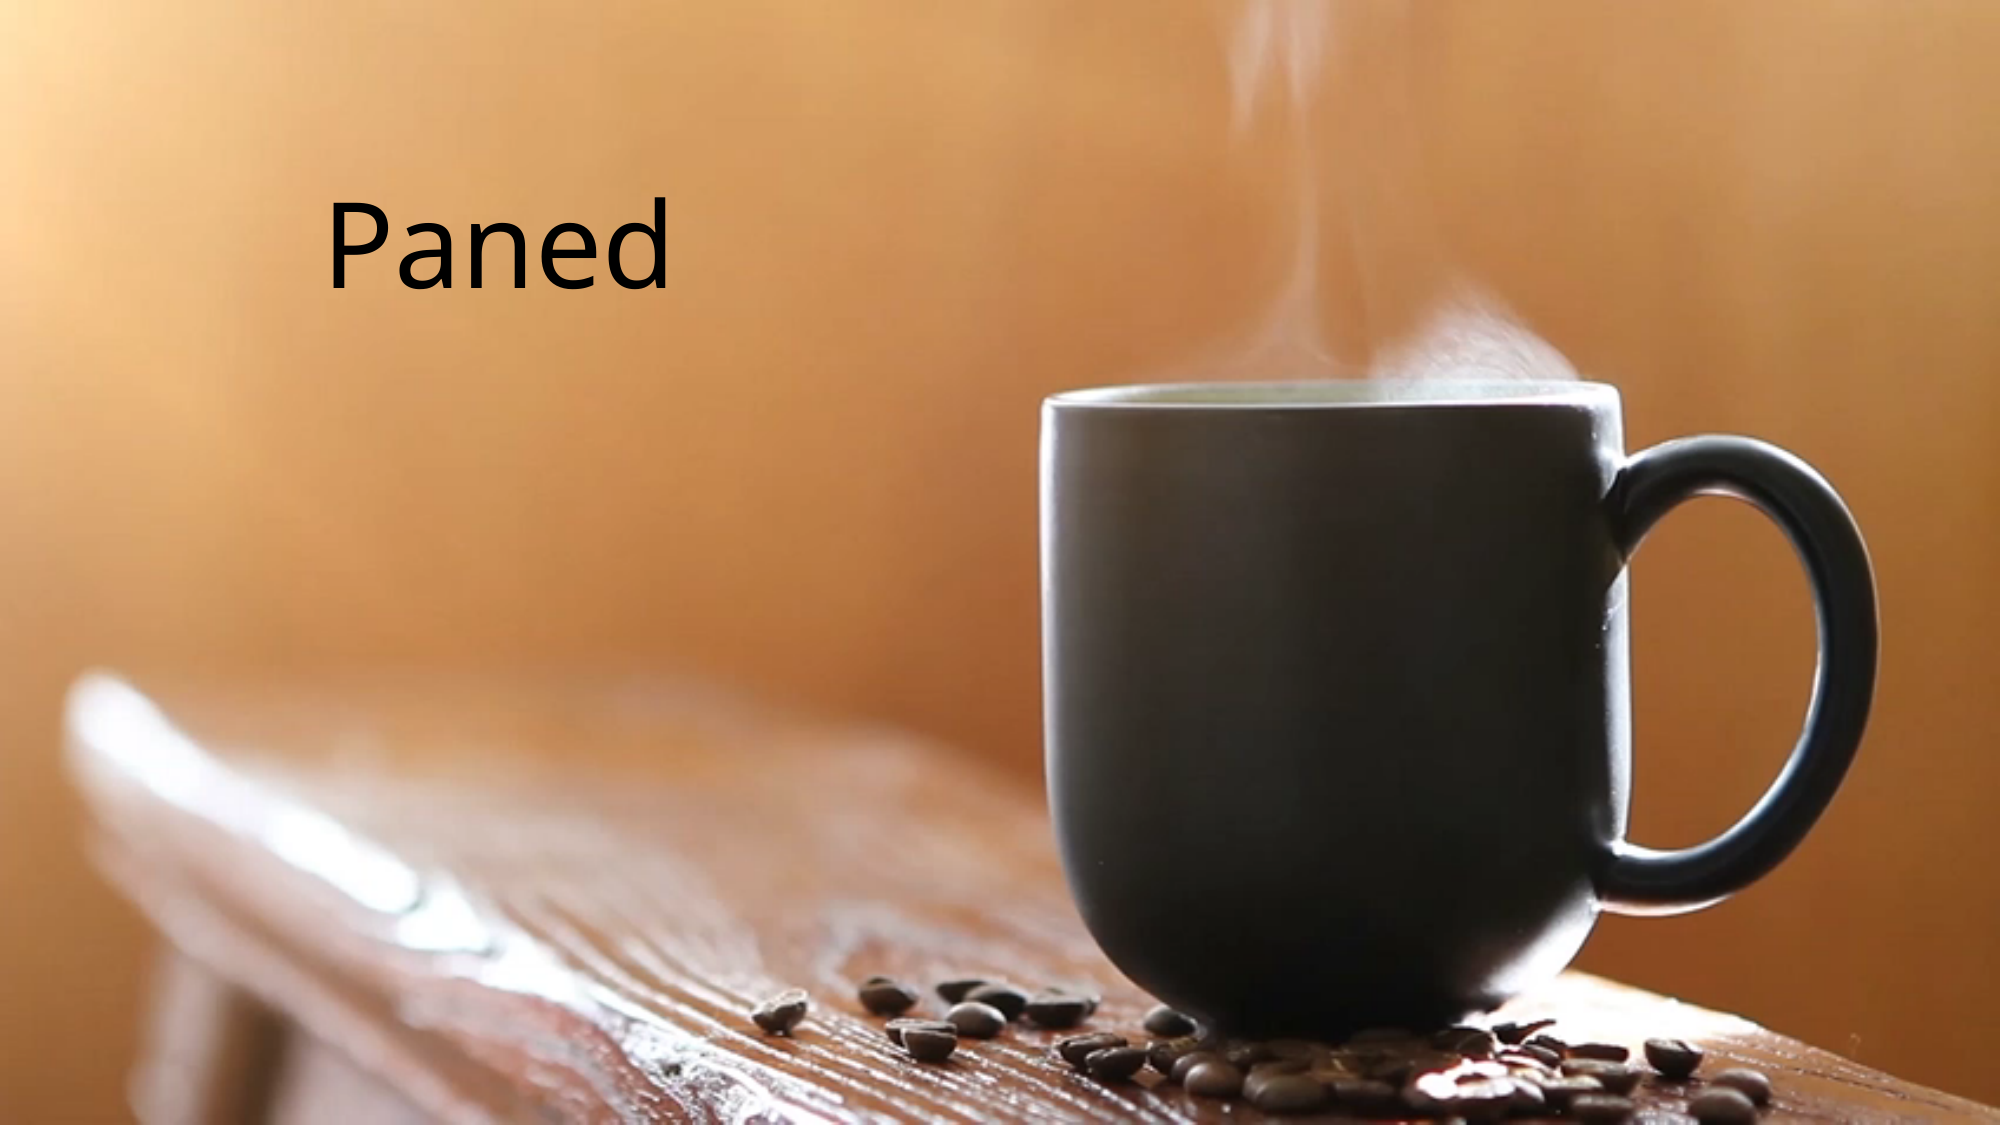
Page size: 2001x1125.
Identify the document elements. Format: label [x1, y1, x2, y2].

text_box [0, 0, 2000, 1125]
